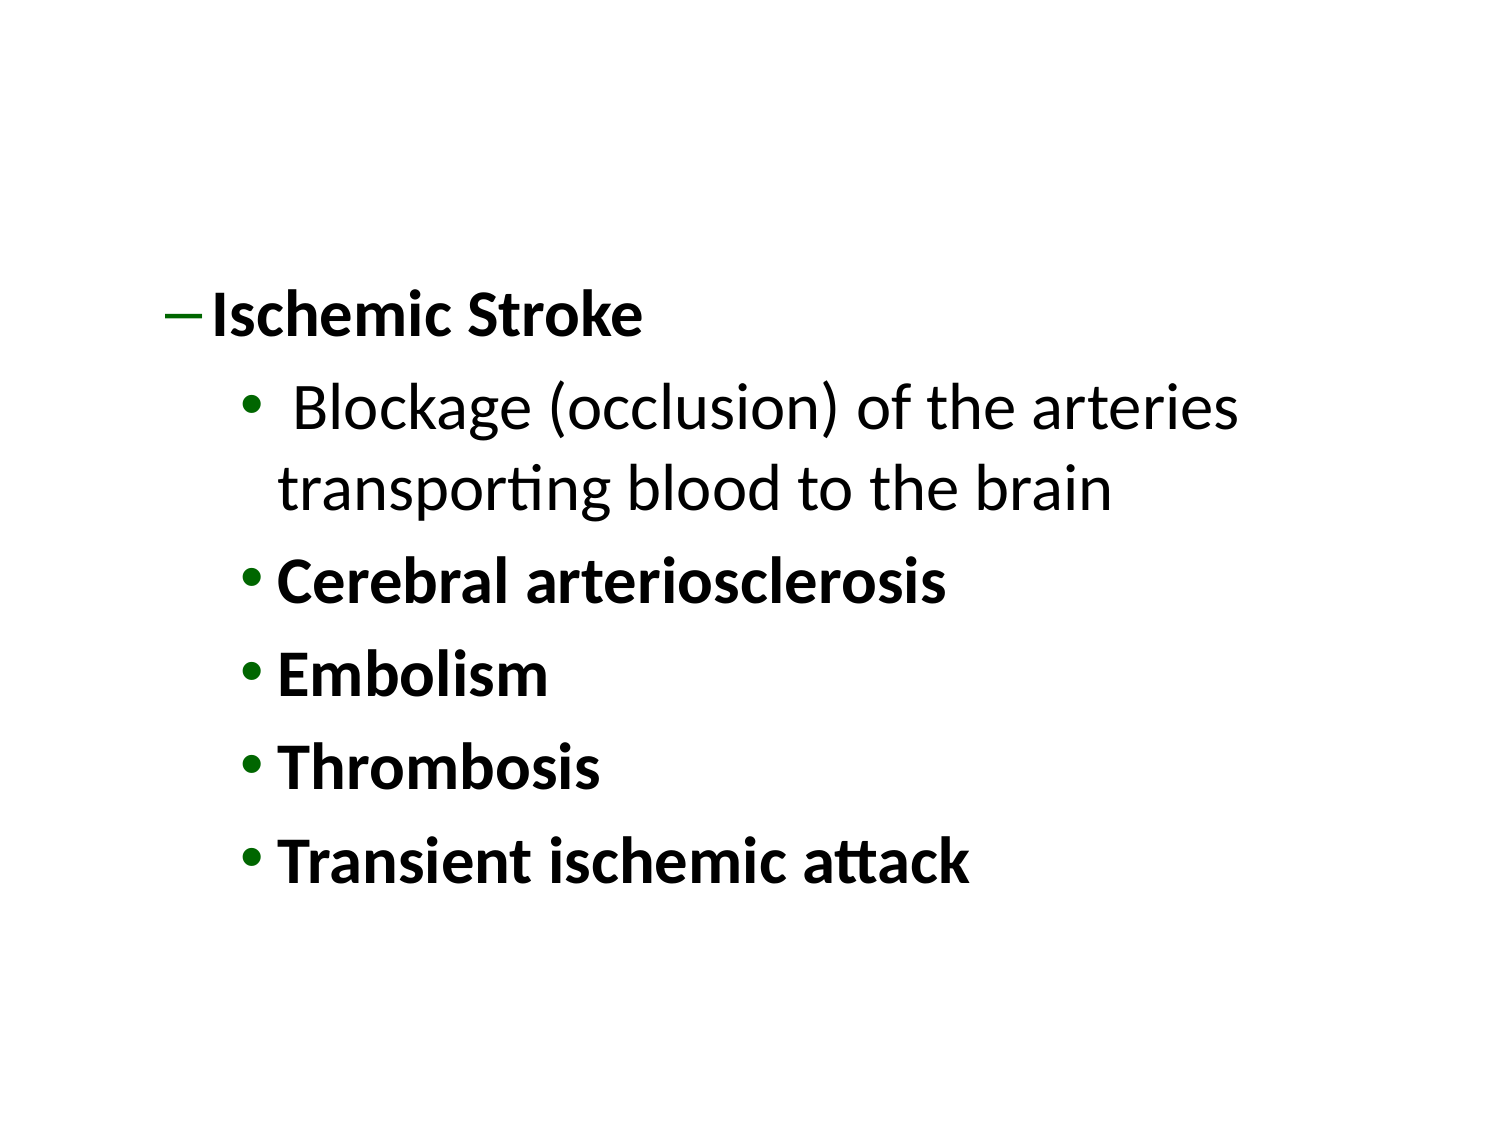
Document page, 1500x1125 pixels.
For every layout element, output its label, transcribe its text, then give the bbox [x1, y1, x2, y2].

list Ischemic Stroke Blockage (occlusion) of the arteries transporting blood to the brain Cerebral arteriosclerosis Embolism Thrombosis Transient ischemic attack [75, 262, 1425, 1005]
